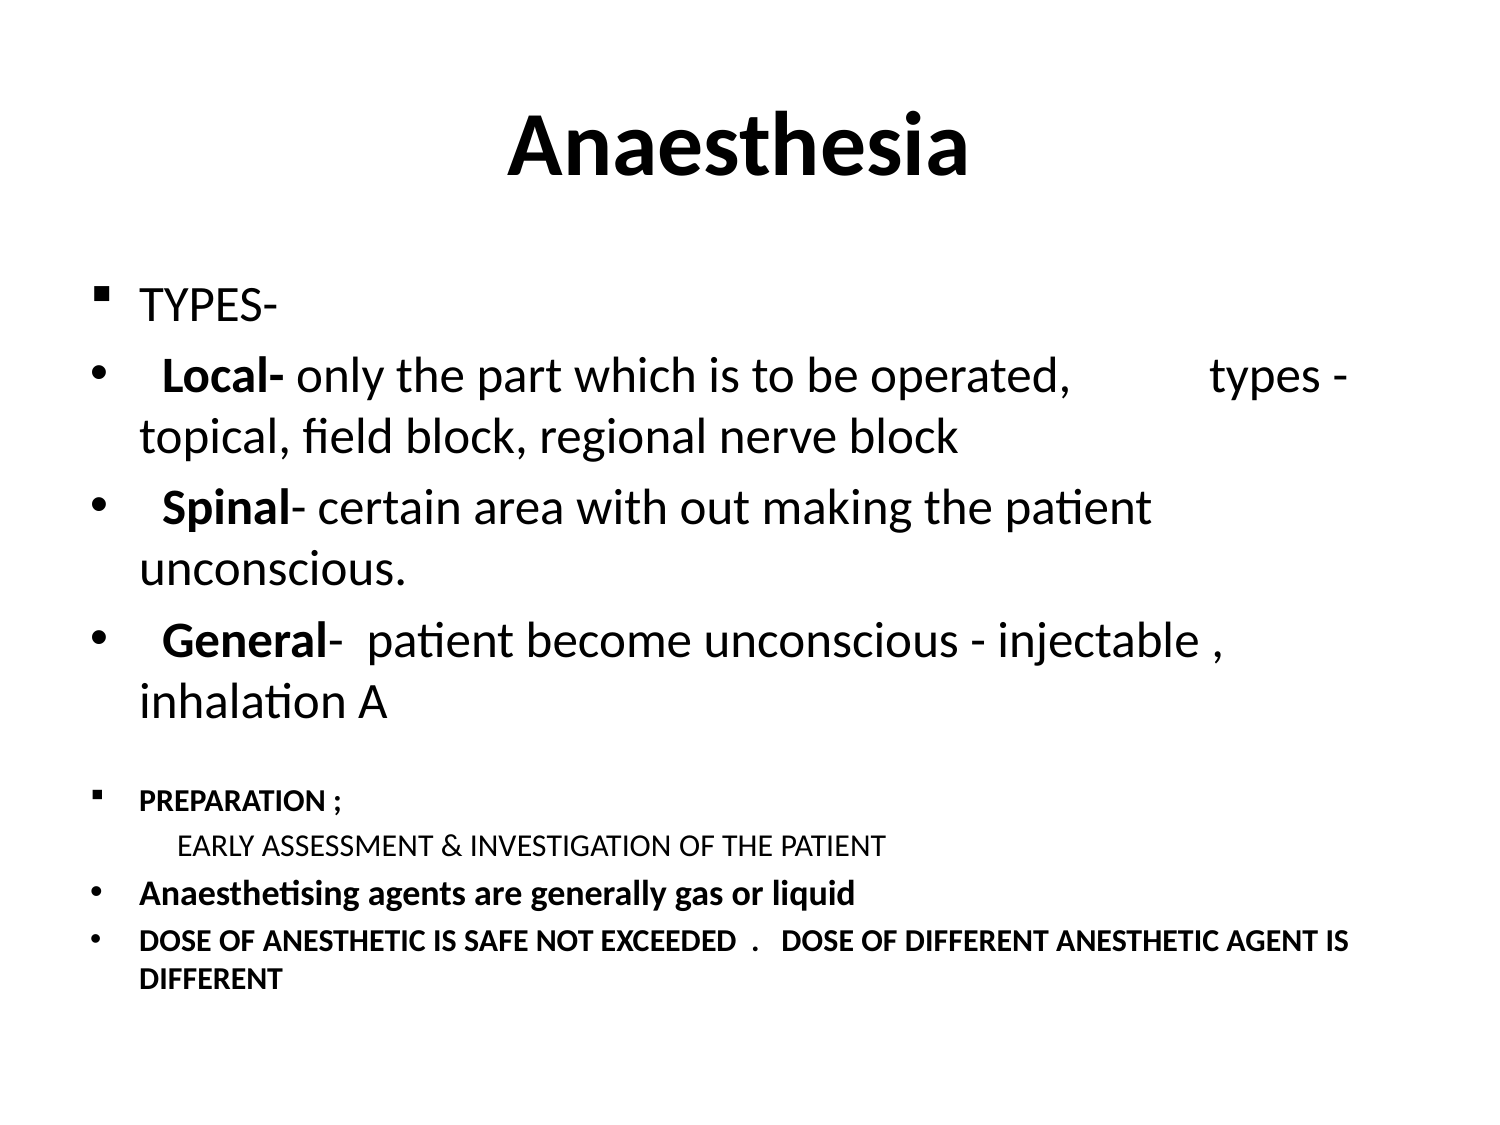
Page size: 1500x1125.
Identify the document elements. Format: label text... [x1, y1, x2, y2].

list TYPES- Local- only the part which is to be operated, types - topical, field block, regional nerve block Spinal- certain area with out making the patient unconscious. General- patient become unconscious - injectable , inhalation A PREPARATION ; EARLY ASSESSMENT & INVESTIGATION OF THE PATIENT Anaesthetising agents are generally gas or liquid DOSE OF ANESTHETIC IS SAFE NOT EXCEEDED . DOSE OF DIFFERENT ANESTHETIC AGENT IS DIFFERENT [75, 262, 1425, 1005]
title Anaesthesia [75, 45, 1425, 233]
